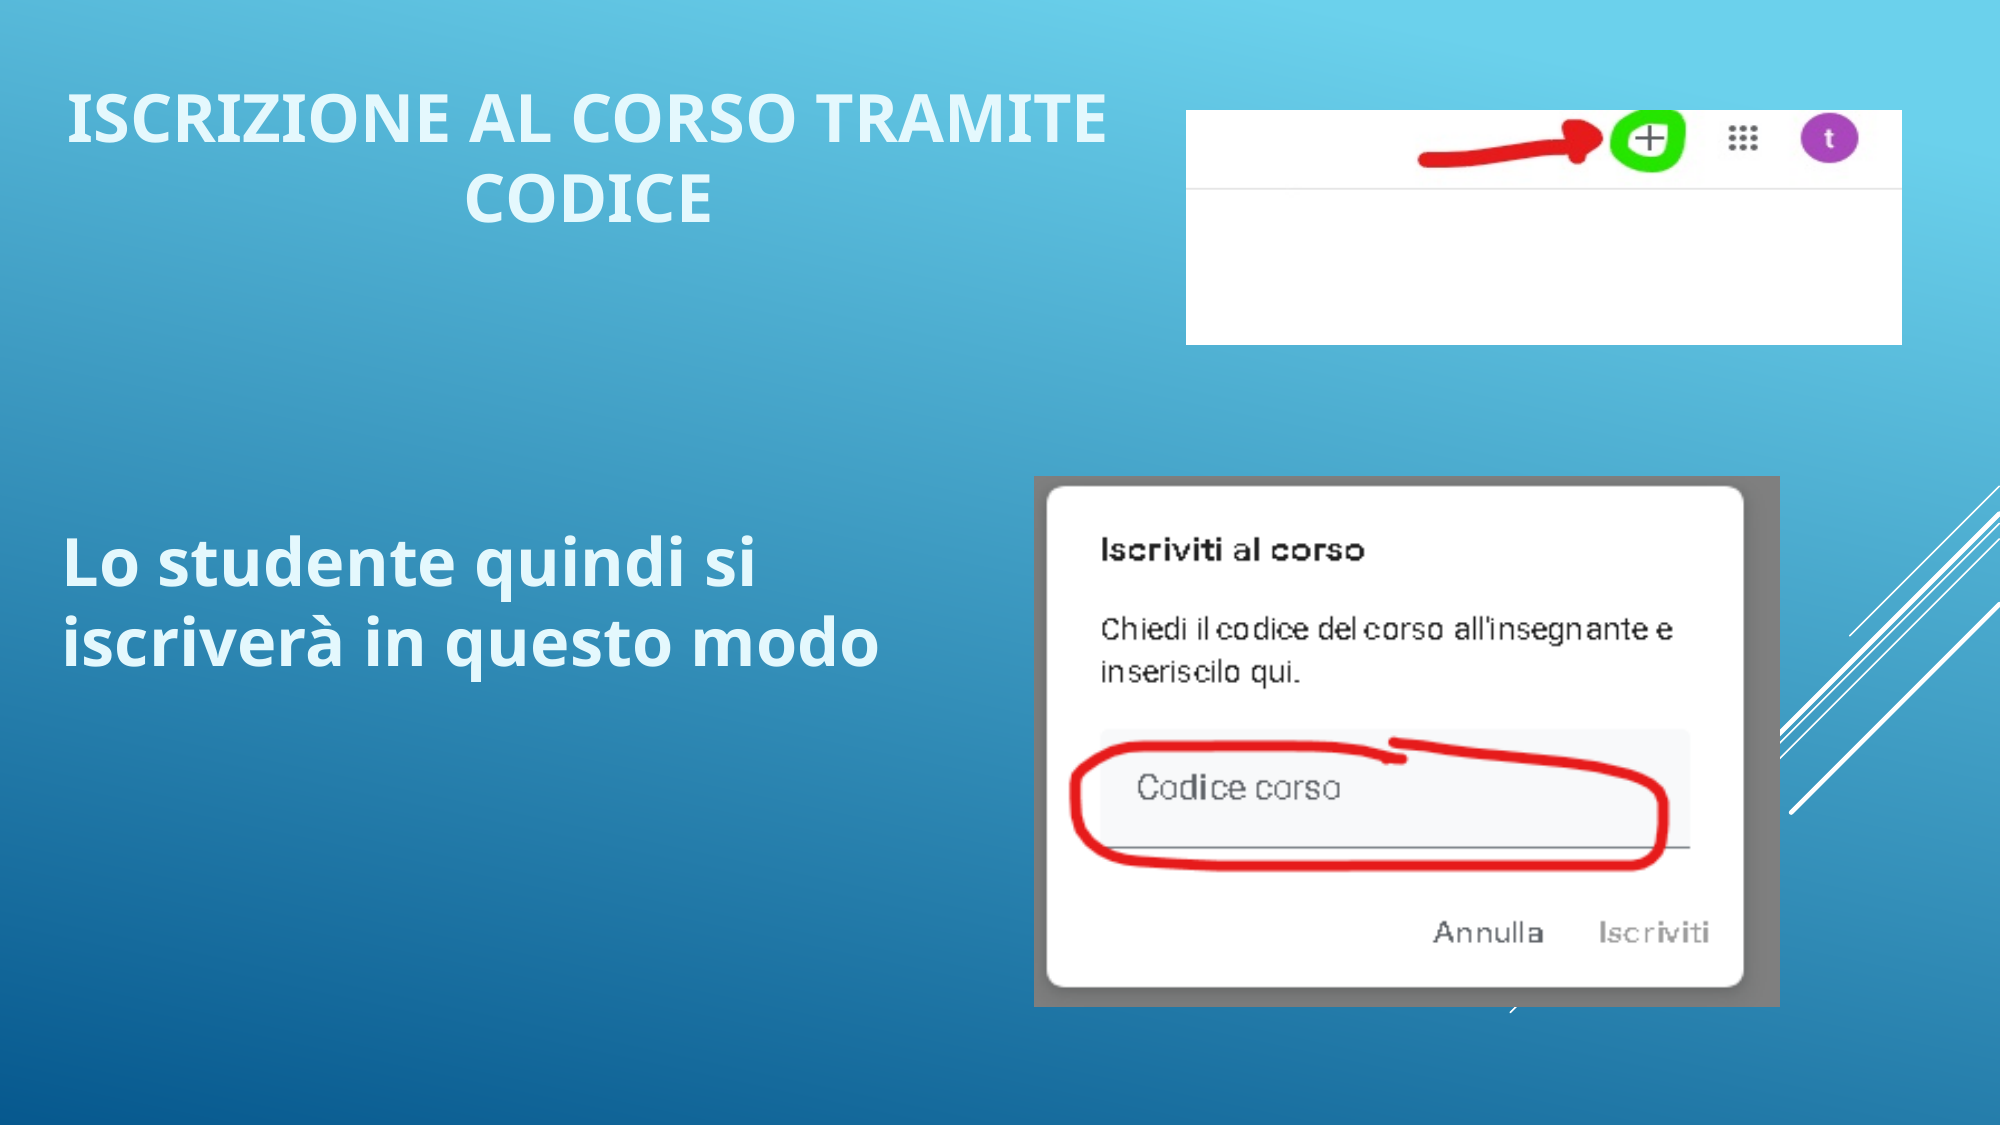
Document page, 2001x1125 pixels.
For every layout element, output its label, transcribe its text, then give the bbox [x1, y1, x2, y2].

picture [1186, 109, 1903, 345]
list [1034, 476, 1780, 1007]
text_box Lo studente quindi si iscriverà in questo modo [46, 512, 956, 687]
title Iscrizione al corso tramite codice [46, 67, 1132, 245]
